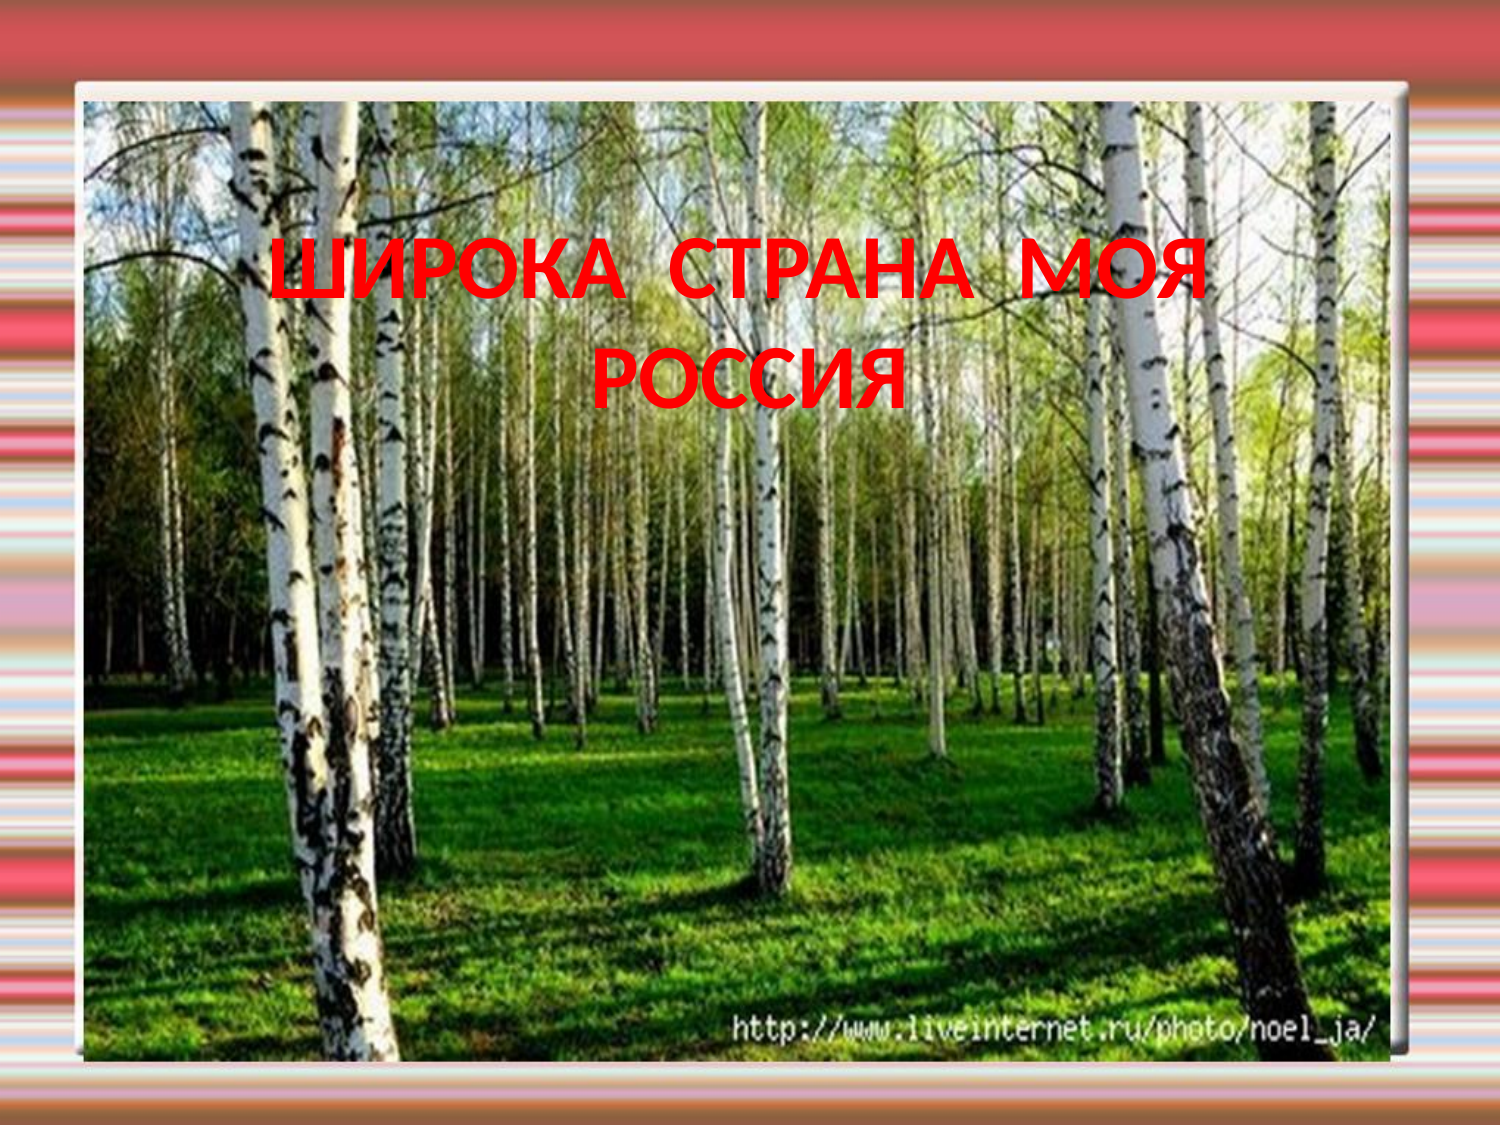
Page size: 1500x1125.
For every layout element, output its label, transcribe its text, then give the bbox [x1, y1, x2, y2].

picture [0, 0, 1500, 1125]
title ШИРОКА СТРАНА МОЯ РОССИЯ [112, 42, 1388, 591]
